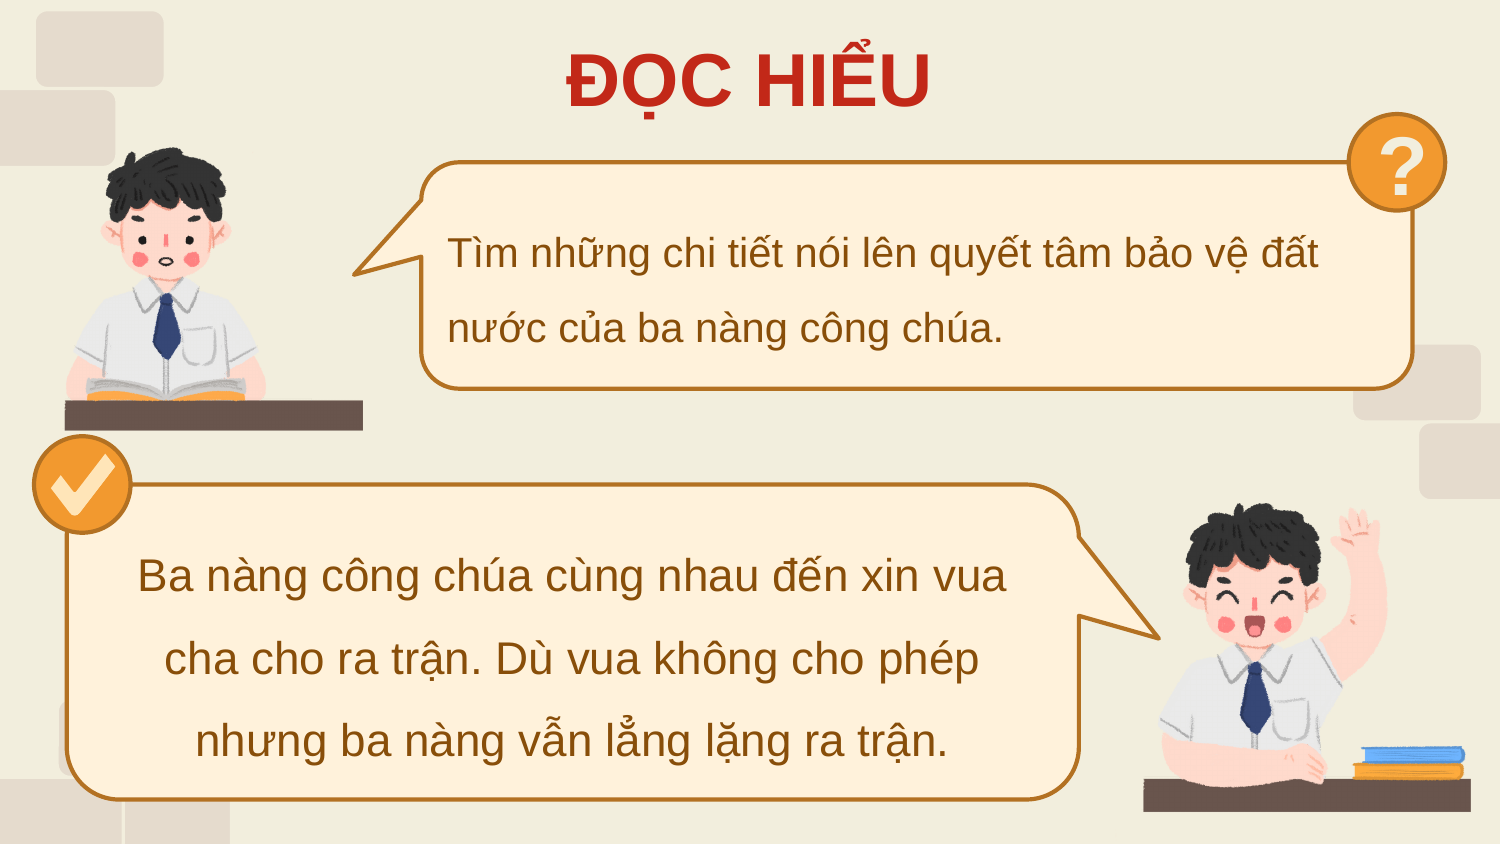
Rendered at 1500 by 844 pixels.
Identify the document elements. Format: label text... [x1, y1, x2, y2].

text_box [120, 479, 133, 518]
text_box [50, 453, 116, 516]
text_box [31, 477, 115, 535]
picture [1109, 503, 1471, 844]
picture [33, 147, 363, 471]
text_box Tìm những chi tiết nói lên quyết tâm bảo vệ đất nước của ba nàng công chúa. [367, 160, 1415, 391]
text_box ? [1346, 111, 1448, 213]
text_box Ba nàng công chúa cùng nhau đến xin vua cha cho ra trận. Dù vua không cho phép nhưng ba nàng vẫn lẳng lặng ra trận. [64, 482, 1104, 802]
title ĐỌC HIỂU [209, 16, 1291, 148]
